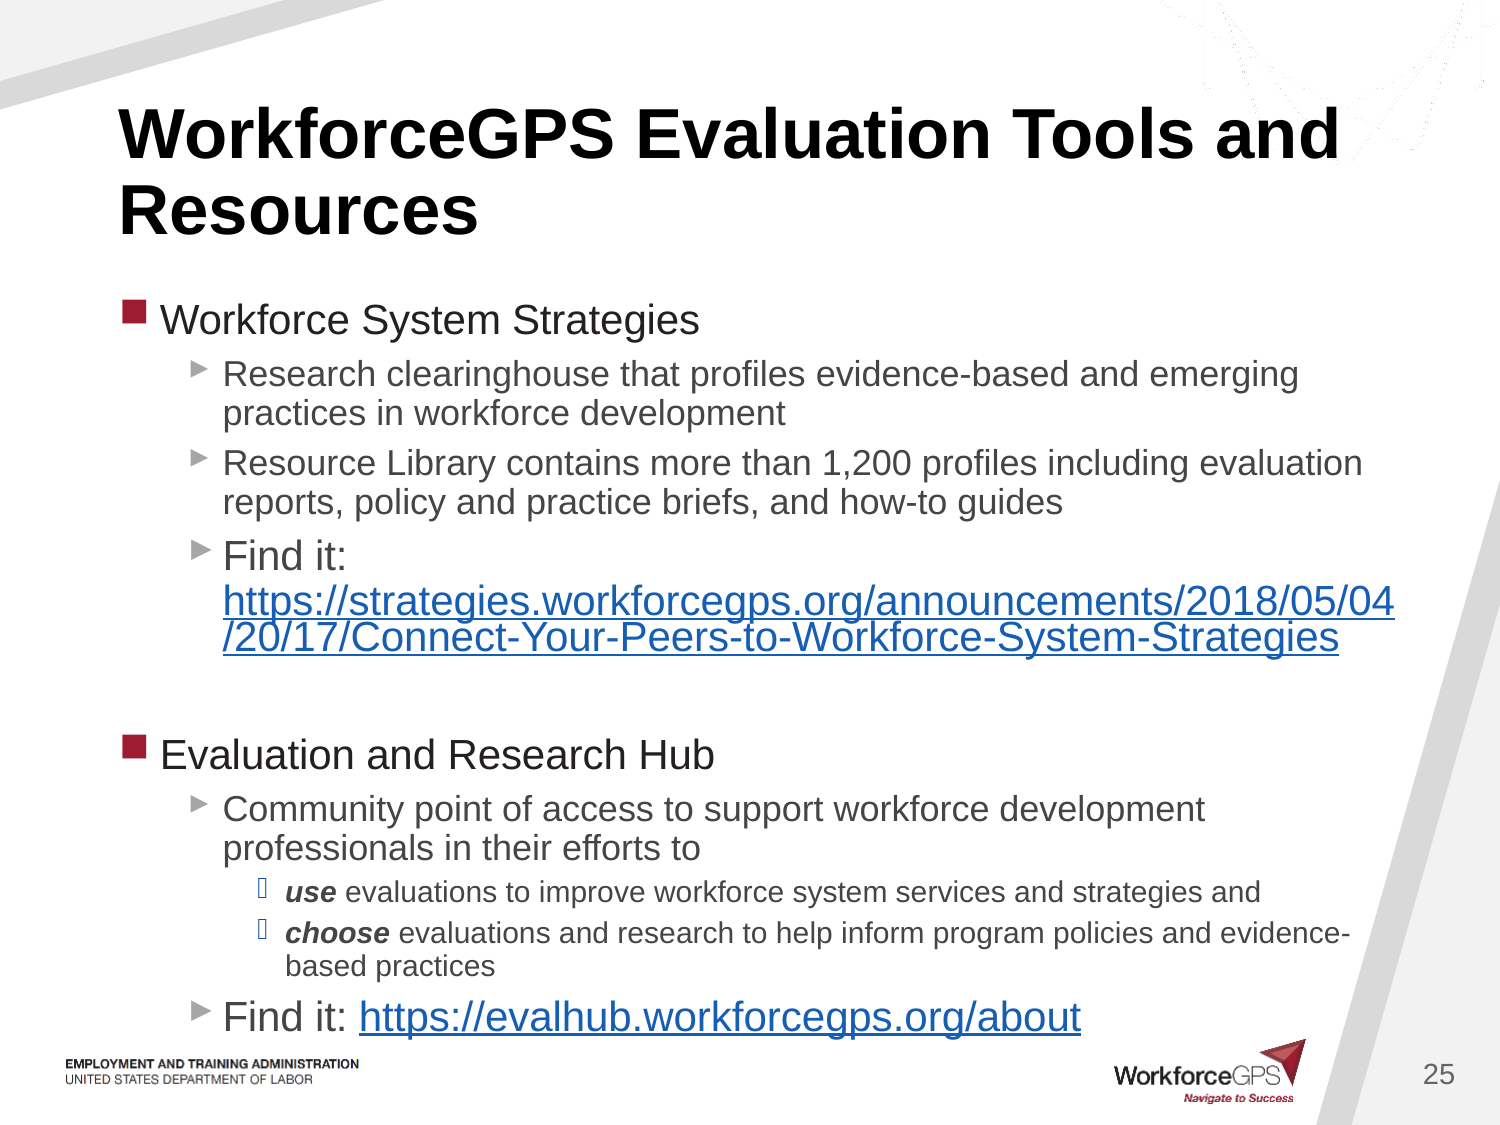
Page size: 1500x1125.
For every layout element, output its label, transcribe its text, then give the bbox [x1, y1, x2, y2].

slide_number 25 [1260, 1042, 1471, 1103]
picture [59, 1053, 370, 1092]
picture [1137, 0, 1500, 180]
title WorkforceGPS Evaluation Tools and Resources [103, 84, 1409, 258]
list Workforce System Strategies Research clearinghouse that profiles evidence-based and emerging practices in workforce development Resource Library contains more than 1,200 profiles including evaluation reports, policy and practice briefs, and how-to guides Find it: https://strategies.workforcegps.org/announcements/2018/05/04/20/17/Connect-Your-Peers-to-Workforce-System-Strategies Evaluation and Research Hub Community point of access to support workforce development professionals in their efforts to use evaluations to improve workforce system services and strategies and choose evaluations and research to help inform program policies and evidence-based practices Find it: https://evalhub.workforcegps.org/about [103, 290, 1409, 1014]
picture [1112, 1038, 1308, 1105]
